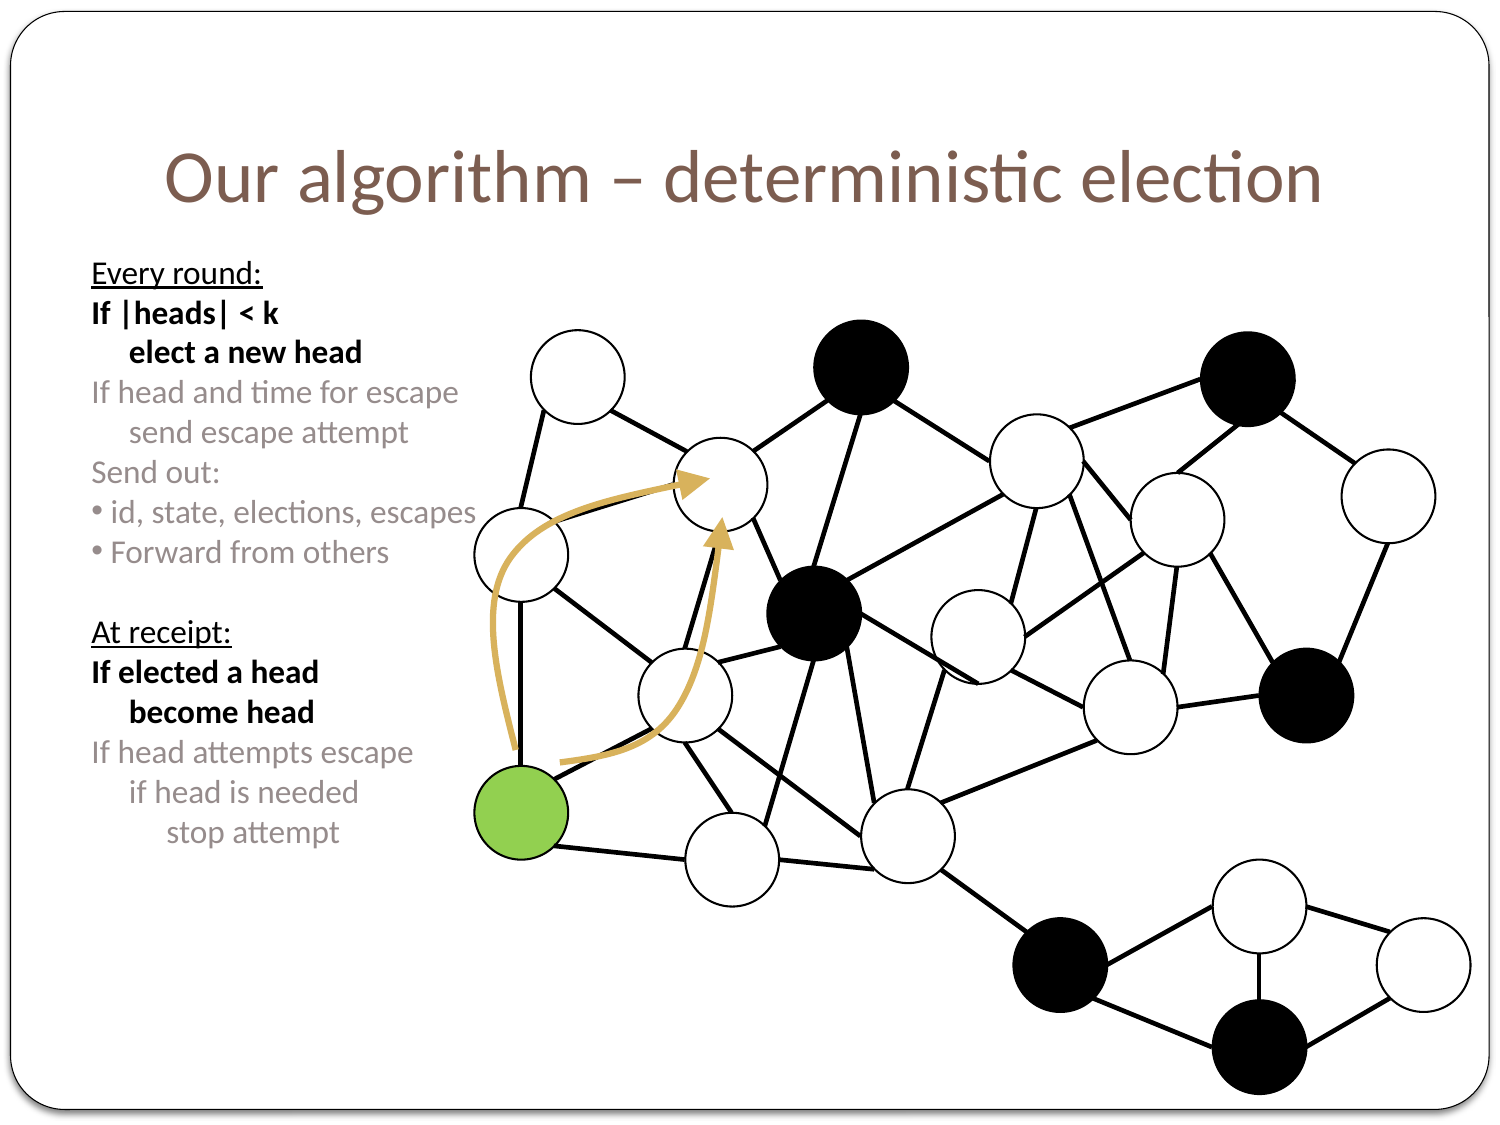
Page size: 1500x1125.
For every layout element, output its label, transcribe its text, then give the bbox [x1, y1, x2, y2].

text_box [1395, 917, 1472, 1014]
text_box Every round: If |heads| < k elect a new head If head and time for escape send escape attempt Send out: id, state, elections, escapes Forward from others At receipt: If elected a head become head If head attempts escape if head is needed stop attempt [76, 243, 538, 937]
text_box [1212, 1058, 1307, 1096]
title Our algorithm – deterministic election [150, 45, 1425, 233]
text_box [520, 378, 1390, 1048]
text_box [1200, 331, 1296, 377]
text_box [1395, 448, 1437, 544]
text_box [813, 319, 910, 377]
text_box [538, 329, 626, 377]
